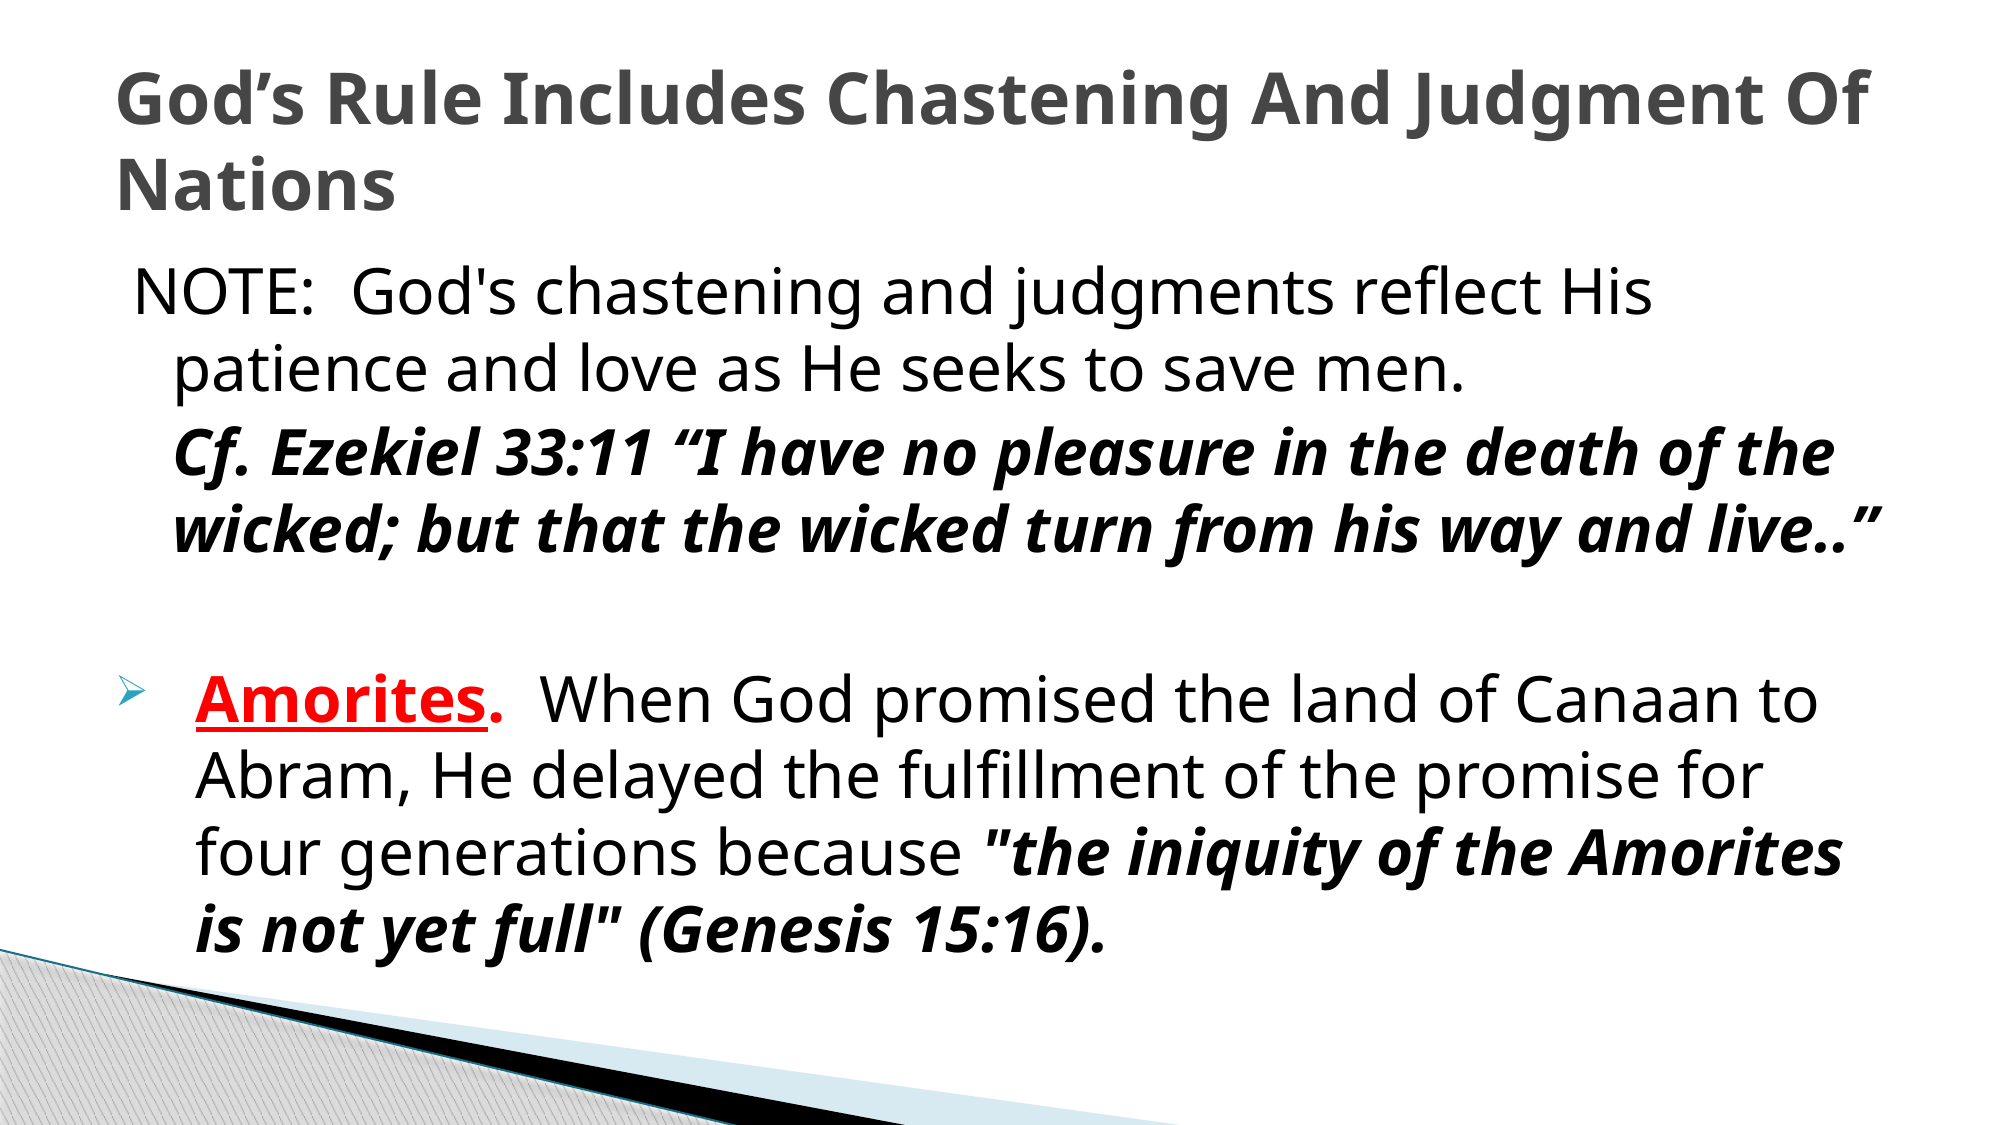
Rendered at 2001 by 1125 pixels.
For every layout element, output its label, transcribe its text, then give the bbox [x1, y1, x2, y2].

title God’s Rule Includes Chastening And Judgment Of Nations [99, 45, 1900, 233]
list NOTE: God's chastening and judgments reflect His patience and love as He seeks to save men. Cf. Ezekiel 33:11 “I have no pleasure in the death of the wicked; but that the wicked turn from his way and live..” Amorites. When God promised the land of Canaan to Abram, He delayed the fulfillment of the promise for four generations because "the iniquity of the Amorites is not yet full" (Genesis 15:16). [99, 243, 1900, 1025]
